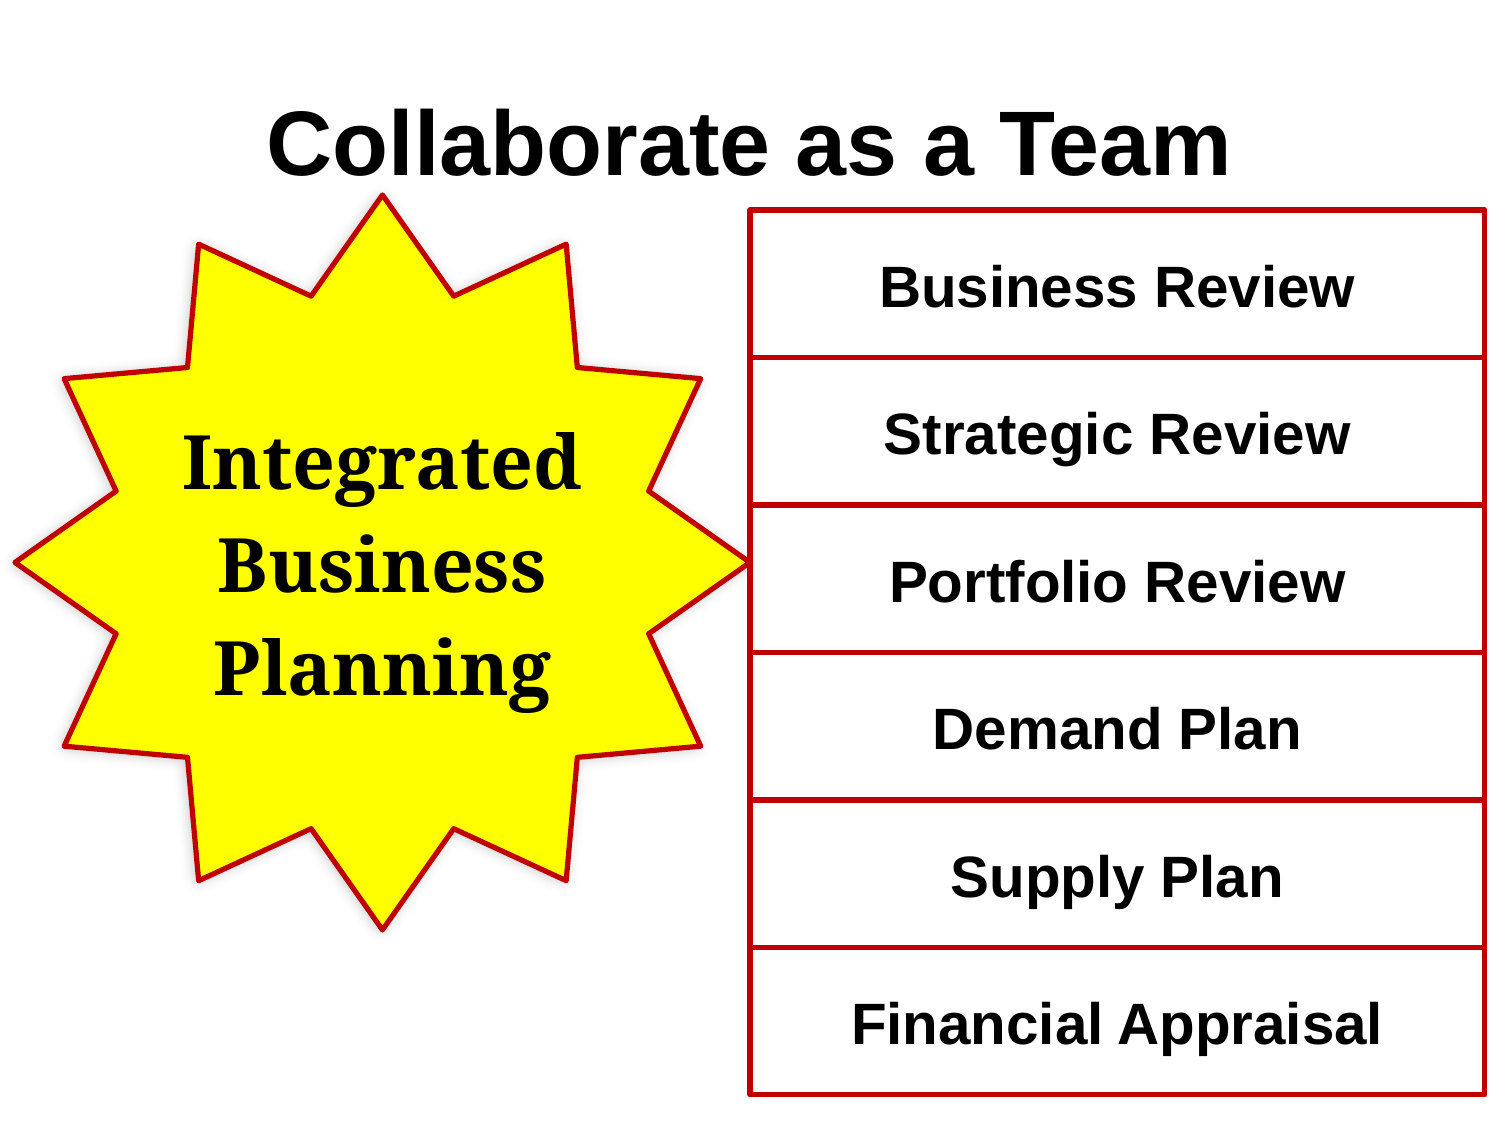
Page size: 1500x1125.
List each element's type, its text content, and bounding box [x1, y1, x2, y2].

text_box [749, 209, 1486, 1096]
title Collaborate as a Team [75, 45, 1425, 233]
text_box Integrated Business Planning [14, 194, 744, 930]
